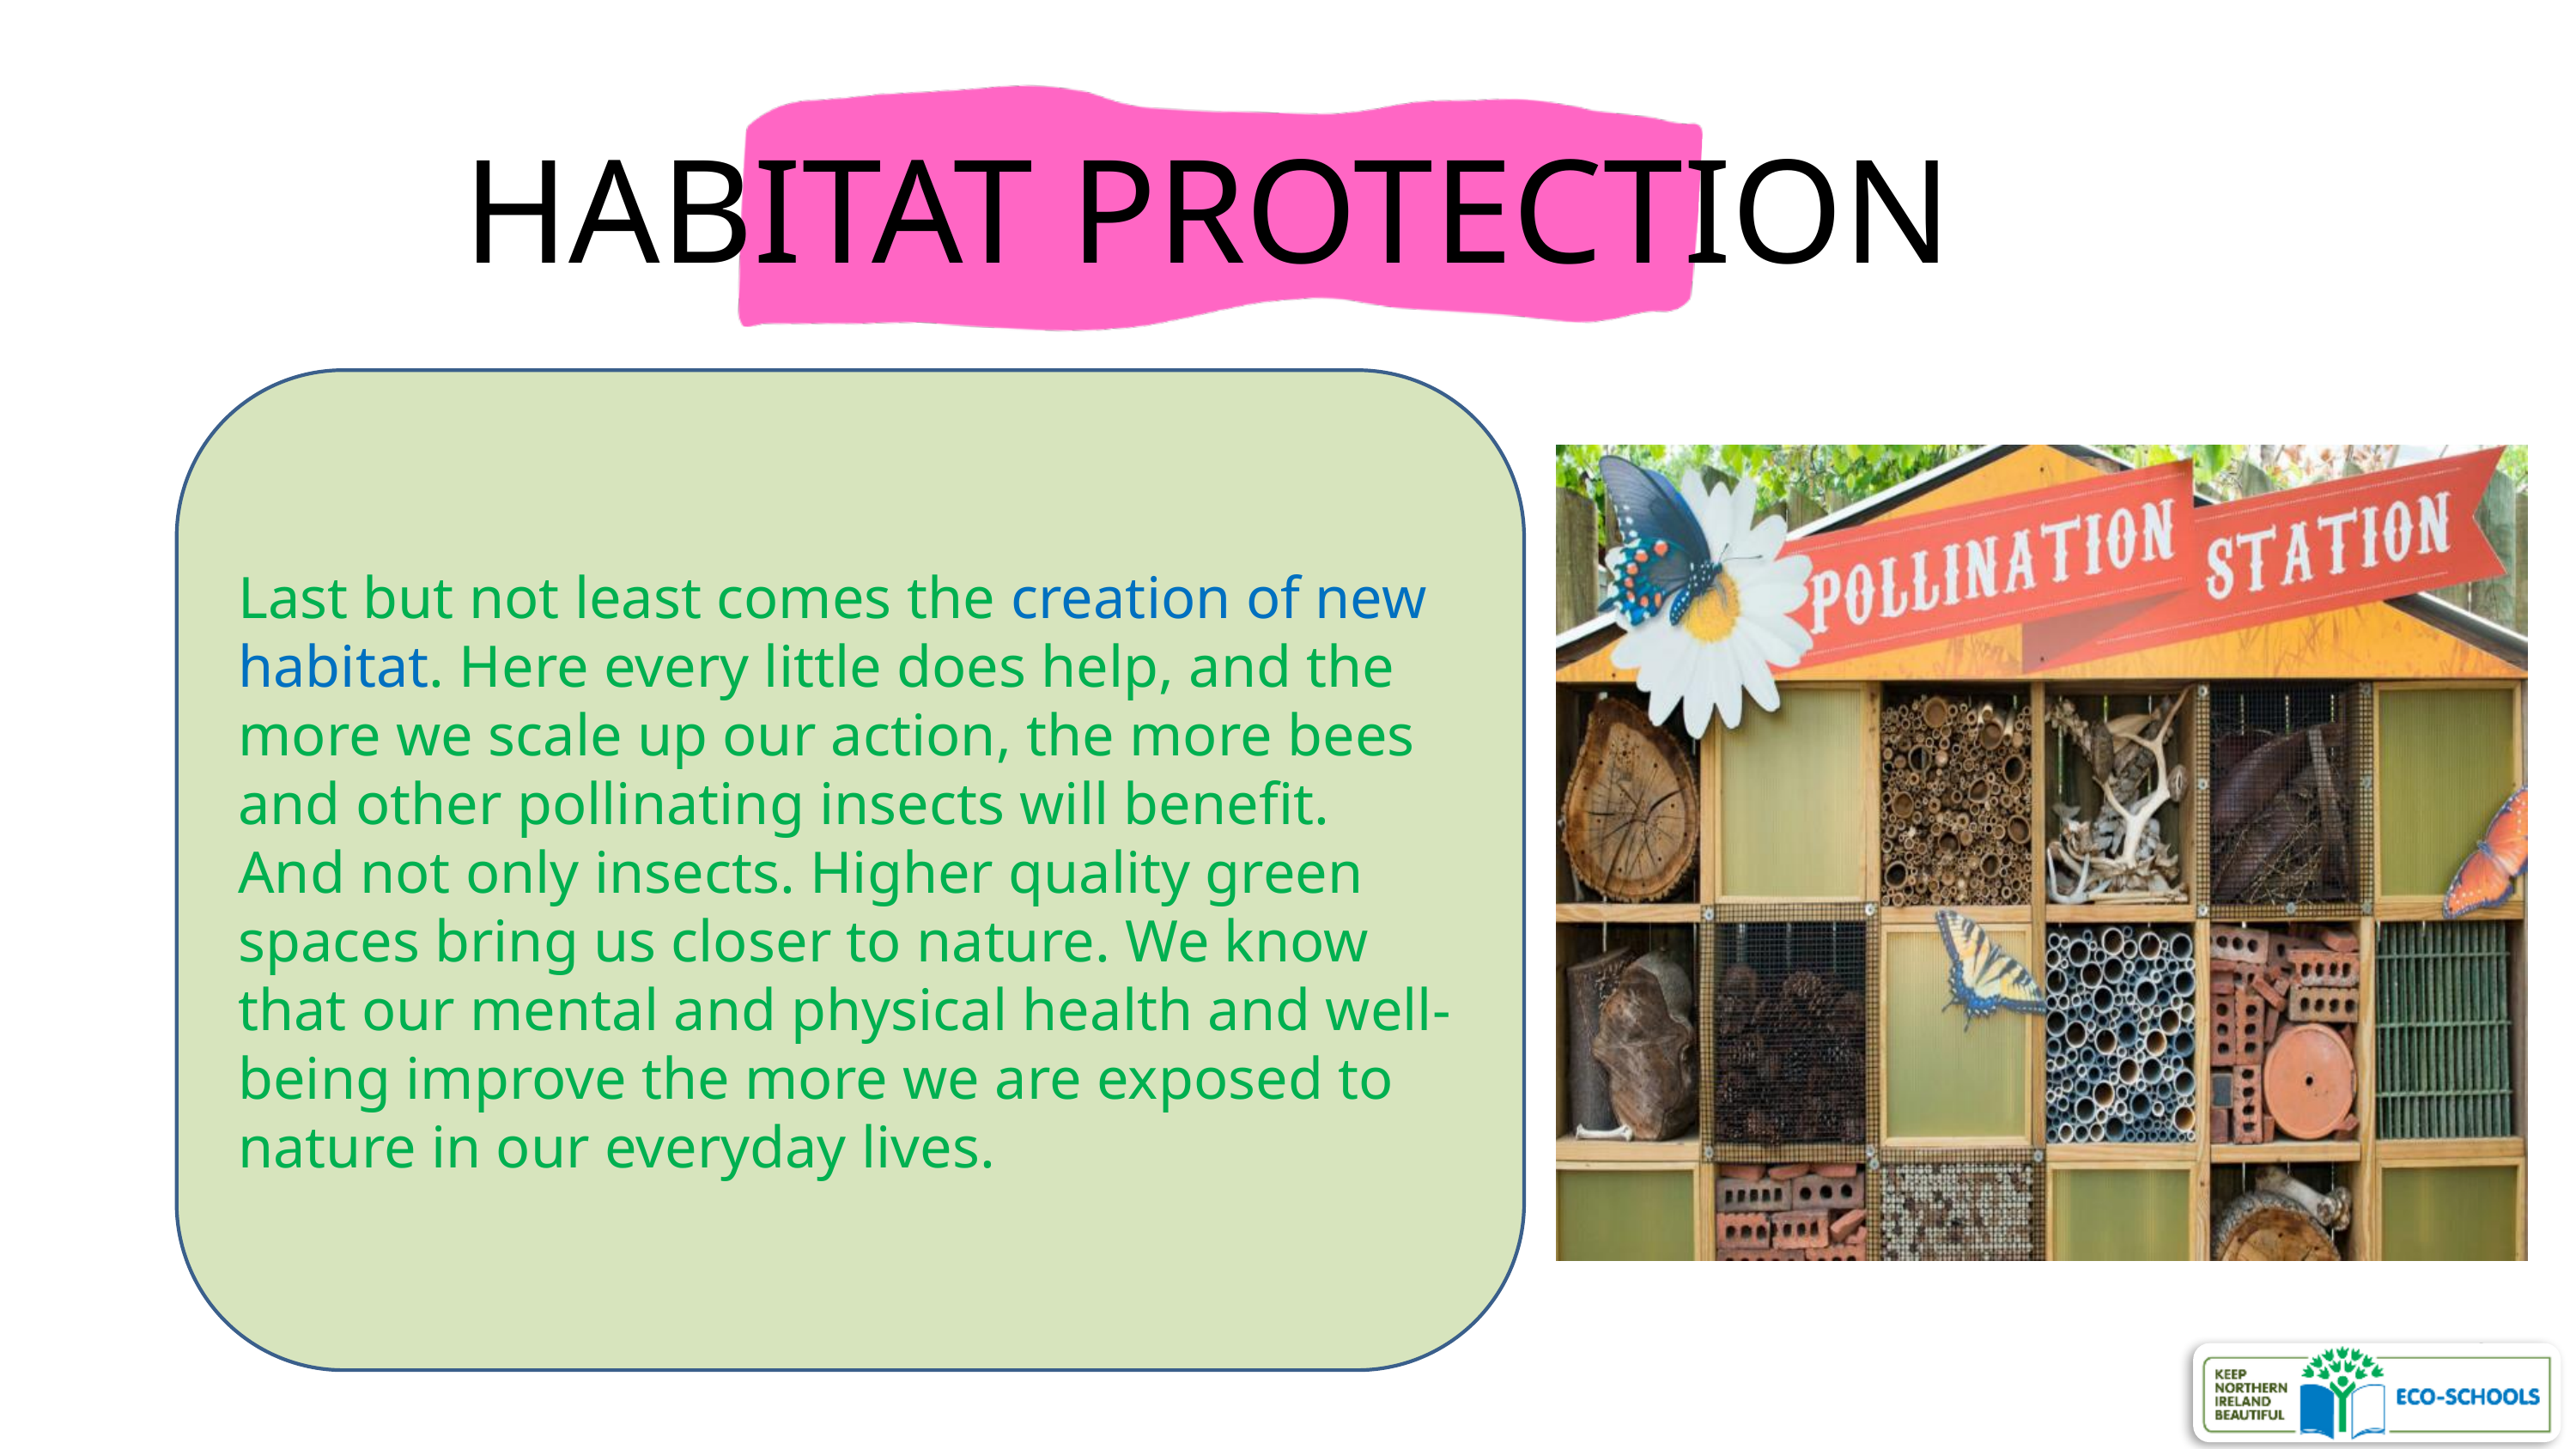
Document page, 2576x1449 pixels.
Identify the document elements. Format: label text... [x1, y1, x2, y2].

text_box [304, 379, 2267, 538]
picture [736, 59, 1703, 375]
text_box [494, 538, 1552, 664]
picture [2192, 1342, 2561, 1443]
text_box HABITAT PROTECTION [1701, 134, 2308, 292]
picture [1556, 445, 2528, 1261]
text_box HABITAT PROTECTION [106, 134, 736, 292]
text_box Last but not least comes the creation of new habitat. Here every little does help, and the more we scale up our action, the more bees and other pollinating insects will benefit. And not only insects. Higher quality green spaces bring us closer to nature. We know that our mental and physical health and well-being improve the more we are exposed to nature in our everyday lives. [174, 368, 1527, 1373]
